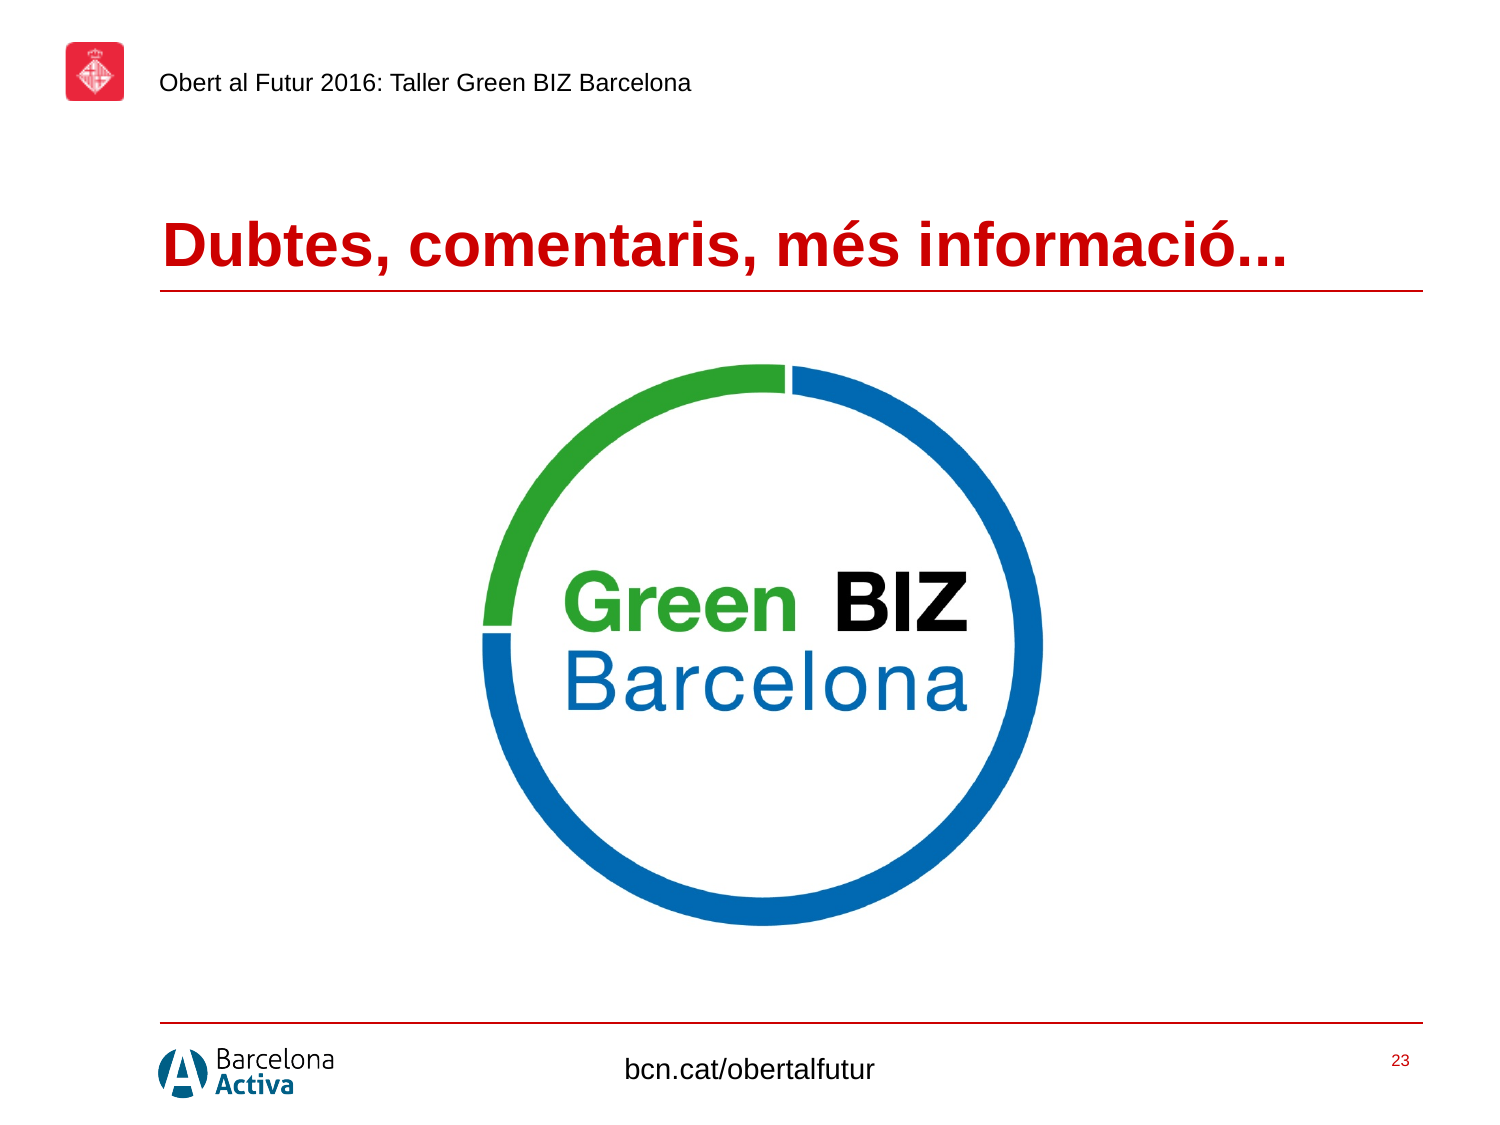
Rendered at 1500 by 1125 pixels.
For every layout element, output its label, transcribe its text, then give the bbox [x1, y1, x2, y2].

footer bcn.cat/obertalfutur [512, 1042, 988, 1103]
slide_number 23 [1074, 1042, 1425, 1103]
text_box Dubtes, comentaris, més informació... [147, 196, 1424, 291]
picture [147, 1034, 343, 1110]
text_box Obert al Futur 2016: Taller Green BIZ Barcelona [144, 58, 708, 104]
picture [430, 326, 1081, 976]
